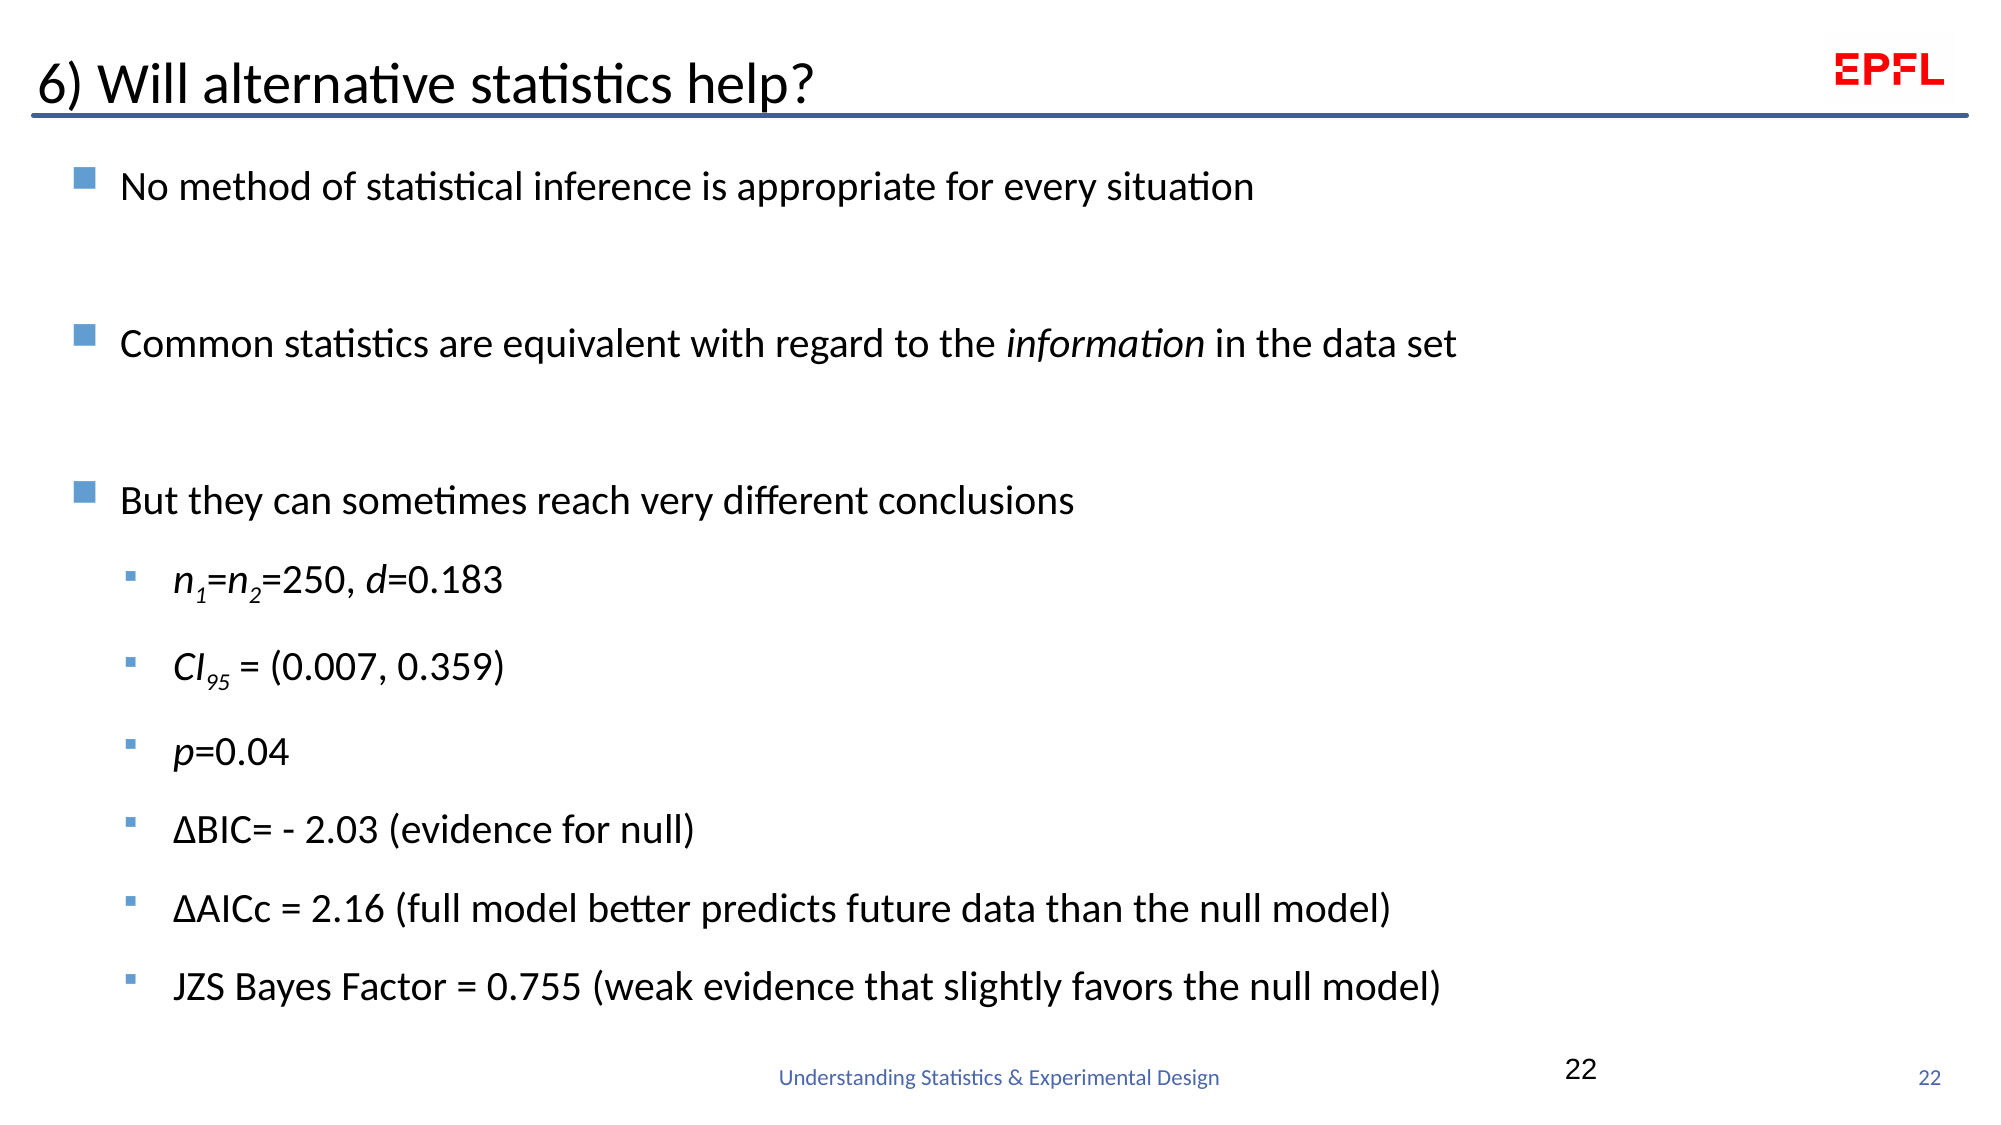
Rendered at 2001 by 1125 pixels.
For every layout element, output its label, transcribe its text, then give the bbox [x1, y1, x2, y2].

title 6) Will alternative statistics help? [22, 0, 1832, 124]
list No method of statistical inference is appropriate for every situation Common statistics are equivalent with regard to the information in the data set But they can sometimes reach very different conclusions n1=n2=250, d=0.183 CI95 = (0.007, 0.359) p=0.04 ΔBIC= - 2.03 (evidence for null) ΔAICc = 2.16 (full model better predicts future data than the null model) JZS Bayes Factor = 0.755 (weak evidence that slightly favors the null model) [54, 143, 1932, 1020]
slide_number 22 [1550, 1042, 2000, 1103]
picture [1832, 33, 1956, 105]
